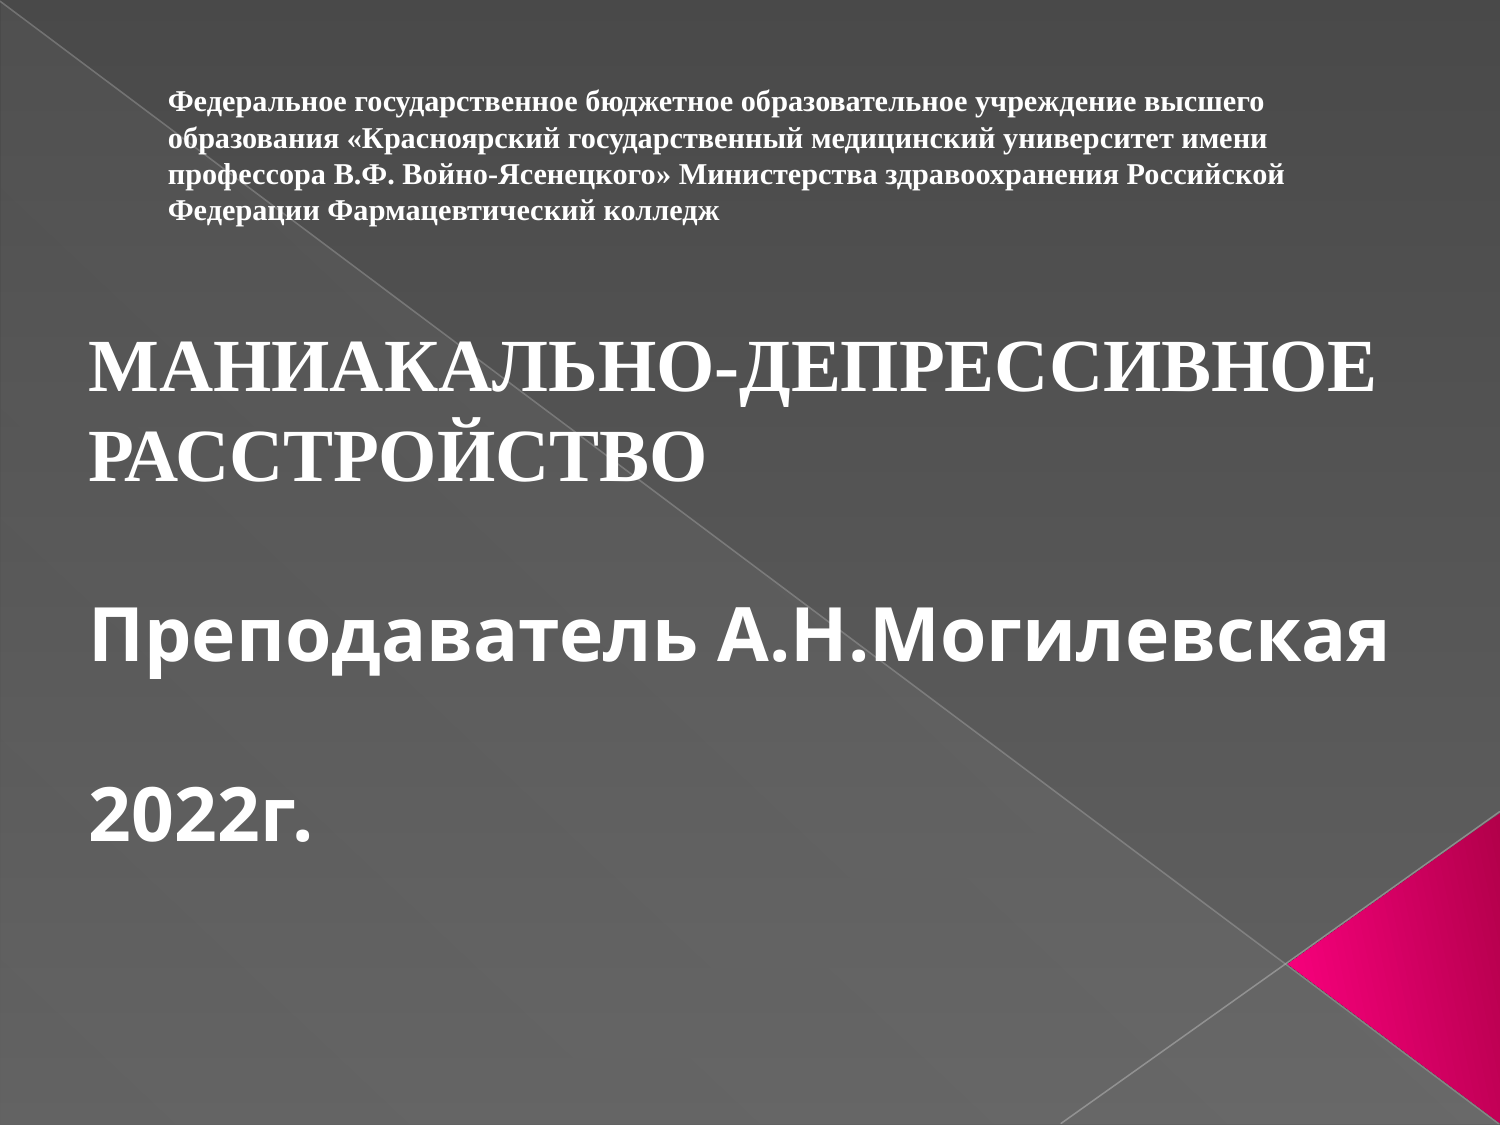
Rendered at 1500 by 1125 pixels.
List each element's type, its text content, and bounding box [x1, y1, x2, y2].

title Федеральное государственное бюджетное образовательное учреждение высшего образования «Красноярский государственный медицинский университет имени профессора В.Ф. Войно-Ясенецкого» Министерства здравоохранения Российской Федерации Фармацевтический колледж МАНИАКАЛЬНО-ДЕПРЕССИВНОЕ РАССТРОЙСТВО Преподаватель А.Н.Могилевская 2022г. [73, 74, 1427, 912]
